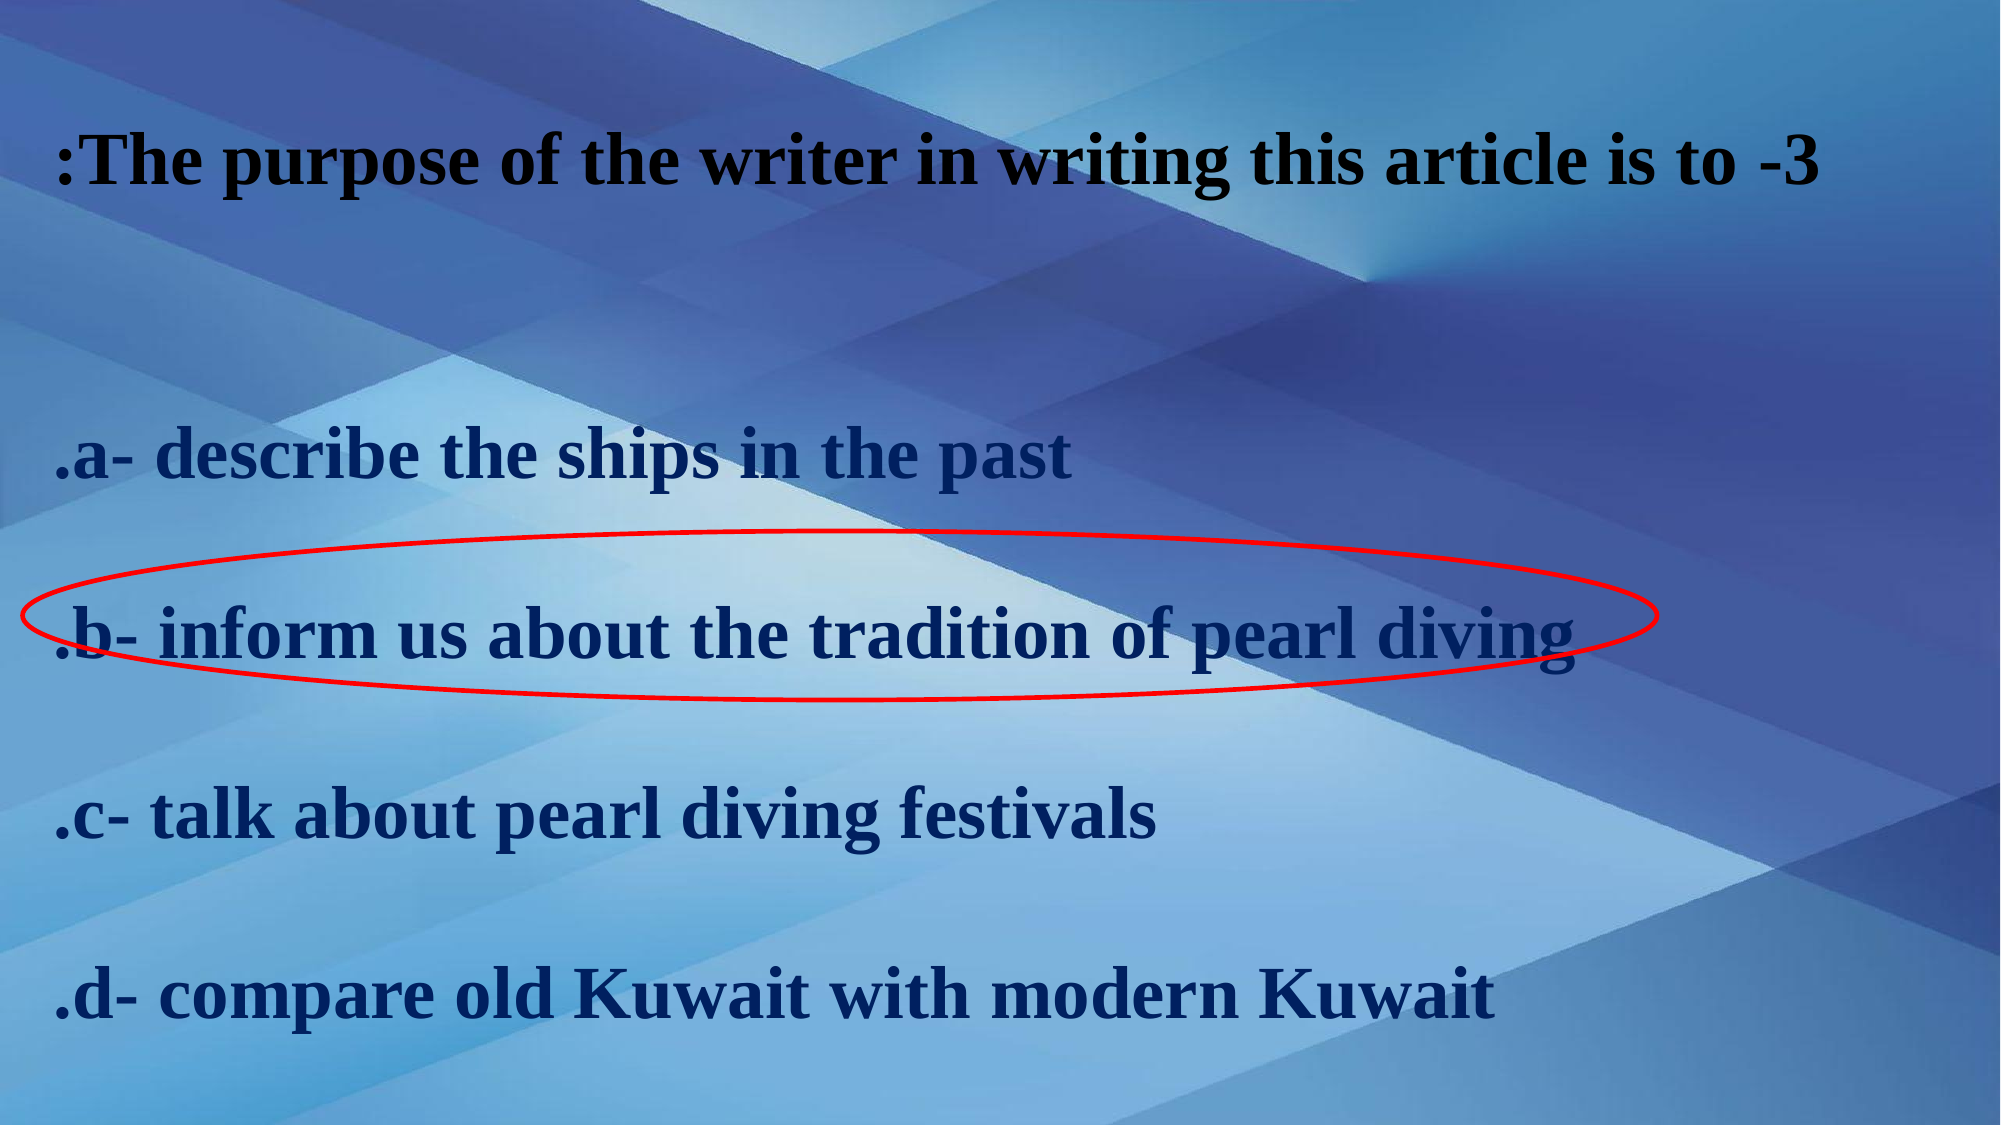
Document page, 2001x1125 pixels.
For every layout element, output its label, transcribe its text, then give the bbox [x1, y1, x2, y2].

text_box 3- The purpose of the writer in writing this article is to: [39, 112, 1961, 254]
picture [0, 0, 2001, 1125]
text_box [22, 530, 1658, 701]
text_box a- describe the ships in the past. b- inform us about the tradition of pearl diving. c- talk about pearl diving festivals. d- compare old Kuwait with modern Kuwait. [39, 305, 2000, 447]
